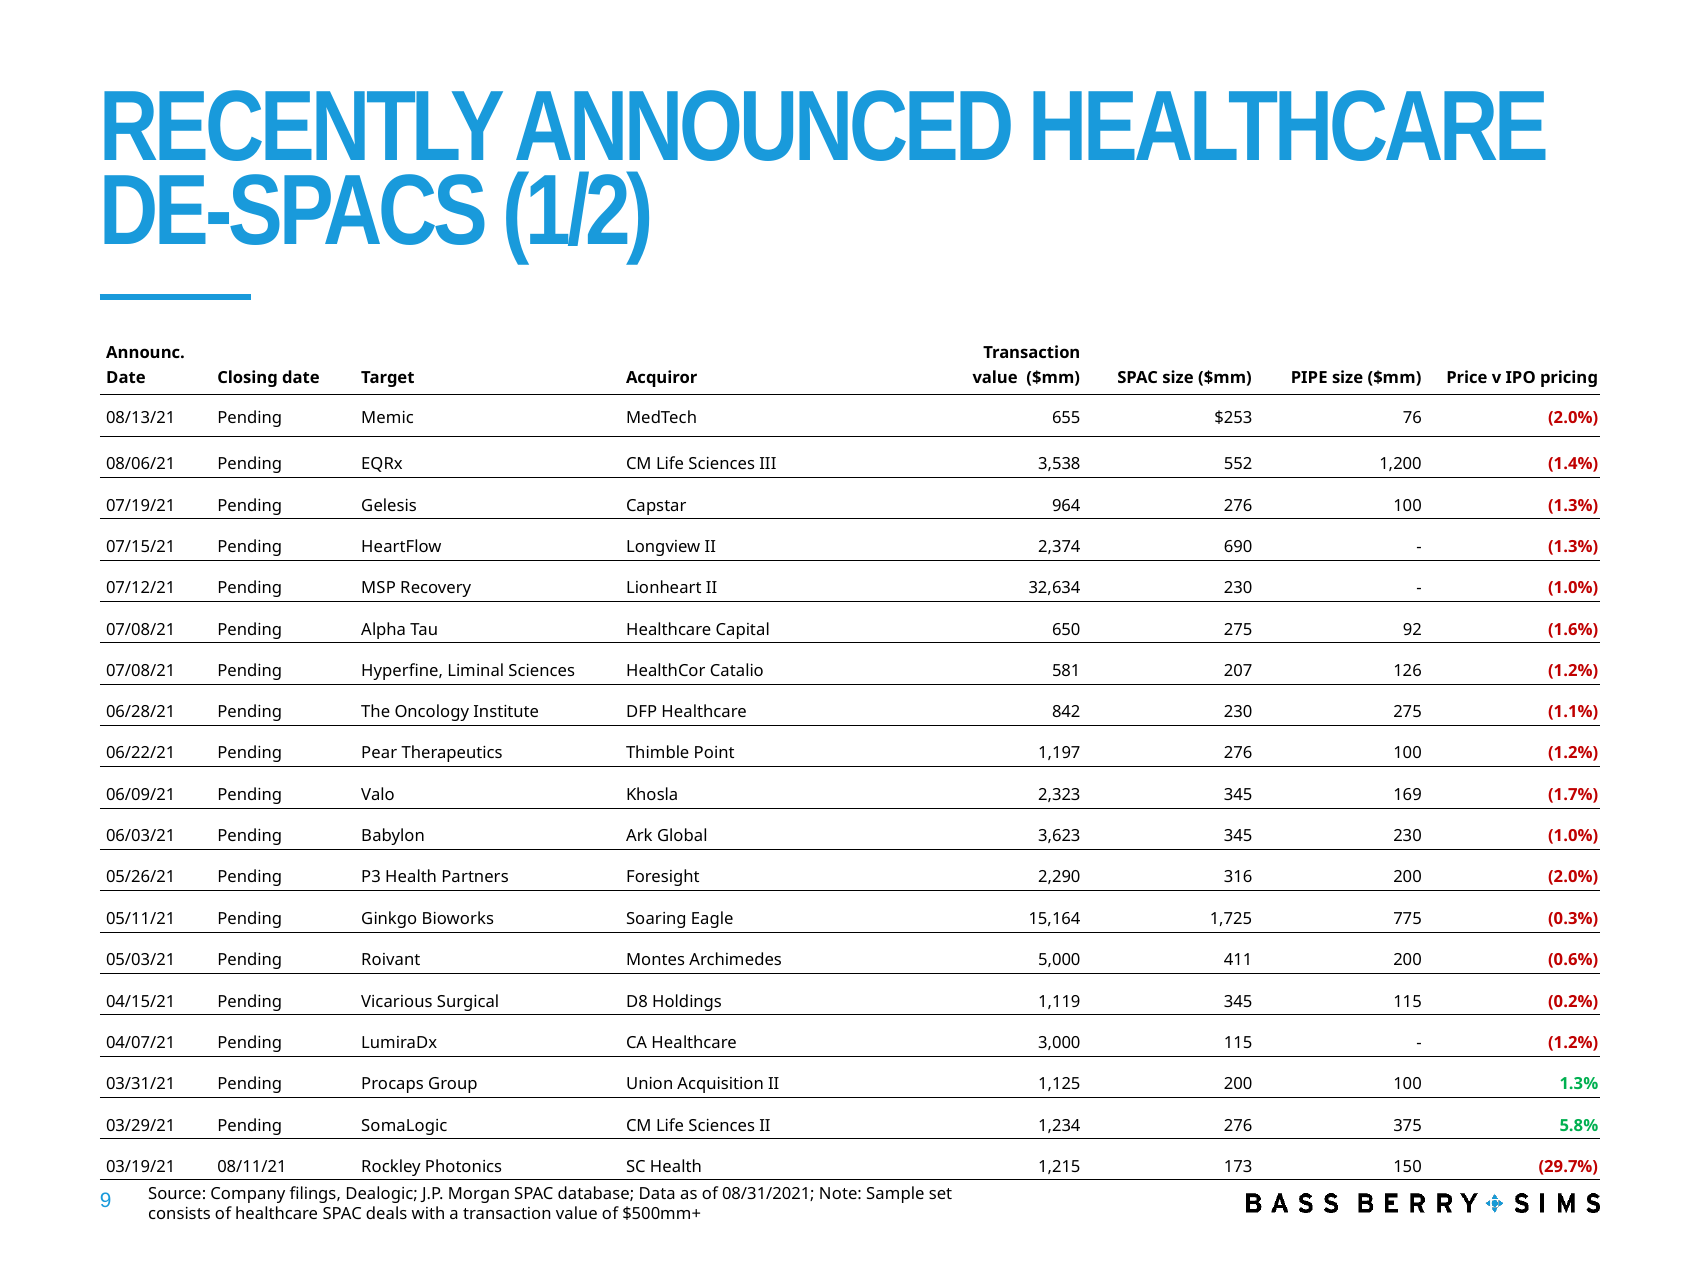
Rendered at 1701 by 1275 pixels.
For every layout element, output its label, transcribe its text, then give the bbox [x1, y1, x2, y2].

table_cell 169 [1254, 767, 1423, 808]
table_cell 05/11/21 [100, 891, 211, 932]
table_cell Pending [211, 809, 355, 849]
table_cell 2,323 [933, 767, 1082, 808]
table_cell (1.0%) [1423, 561, 1600, 601]
table_cell 1,725 [1082, 891, 1254, 932]
table_cell 200 [1254, 850, 1423, 890]
table_cell $253 [1082, 395, 1254, 436]
slide_number 9 [99, 1180, 133, 1213]
table_cell 1,215 [933, 1139, 1082, 1179]
table_cell 08/06/21 [100, 437, 211, 477]
table_cell (1.3%) [1423, 519, 1600, 560]
table_cell 08/13/21 [100, 395, 211, 436]
table_cell Ark Global [620, 809, 933, 849]
table_cell 100 [1254, 726, 1423, 766]
table_cell Pending [211, 974, 355, 1014]
table_cell The Oncology Institute [355, 685, 620, 725]
table_cell 07/08/21 [100, 602, 211, 642]
table_cell (1.2%) [1423, 726, 1600, 766]
table_cell 115 [1254, 974, 1423, 1014]
table_cell Pending [211, 643, 355, 684]
table_cell Hyperfine, Liminal Sciences [355, 643, 620, 684]
table_cell 3,623 [933, 809, 1082, 849]
table_cell 126 [1254, 643, 1423, 684]
table_cell (1.2%) [1423, 1015, 1600, 1056]
table_cell 375 [1254, 1098, 1423, 1138]
table_cell 345 [1082, 974, 1254, 1014]
table_cell HeartFlow [355, 519, 620, 560]
table_cell 2,290 [933, 850, 1082, 890]
table_cell 200 [1254, 933, 1423, 973]
table_cell Thimble Point [620, 726, 933, 766]
table_cell (1.7%) [1423, 767, 1600, 808]
table_cell 276 [1082, 478, 1254, 518]
table_cell DFP Healthcare [620, 685, 933, 725]
table_cell 04/07/21 [100, 1015, 211, 1056]
table_cell Pending [211, 1015, 355, 1056]
table_cell 06/09/21 [100, 767, 211, 808]
table_cell 07/19/21 [100, 478, 211, 518]
table_cell MSP Recovery [355, 561, 620, 601]
table_cell Pending [211, 850, 355, 890]
table_cell 690 [1082, 519, 1254, 560]
table_cell SC Health [620, 1139, 933, 1175]
table_cell Roivant [355, 933, 620, 973]
table_cell Vicarious Surgical [355, 974, 620, 1014]
table_cell - [1254, 519, 1423, 560]
table_cell HealthCor Catalio [620, 643, 933, 684]
table_cell 05/03/21 [100, 933, 211, 973]
table_cell Ginkgo Bioworks [355, 891, 620, 932]
table_cell D8 Holdings [620, 974, 933, 1014]
table_cell 07/08/21 [100, 643, 211, 684]
table_cell Pending [211, 1057, 355, 1097]
table_cell MedTech [620, 395, 933, 436]
table_cell Healthcare Capital [620, 602, 933, 642]
table_cell 276 [1082, 726, 1254, 766]
table_cell 1,125 [933, 1057, 1082, 1097]
table_cell 07/12/21 [100, 561, 211, 601]
picture [1246, 1193, 1600, 1213]
table_cell (1.6%) [1423, 602, 1600, 642]
table_cell 230 [1254, 809, 1423, 849]
table_cell Khosla [620, 767, 933, 808]
table_cell 3,000 [933, 1015, 1082, 1056]
table_cell Gelesis [355, 478, 620, 518]
table_cell Memic [355, 395, 620, 436]
table_cell Soaring Eagle [620, 891, 933, 932]
table_cell 173 [1082, 1139, 1254, 1179]
table_cell 230 [1082, 561, 1254, 601]
table_cell Pending [211, 933, 355, 973]
table_cell CA Healthcare [620, 1015, 933, 1056]
table_cell 06/03/21 [100, 809, 211, 849]
table_cell 2,374 [933, 519, 1082, 560]
table_cell Pending [211, 726, 355, 766]
table_cell Rockley Photonics [355, 1139, 620, 1175]
table_cell 650 [933, 602, 1082, 642]
table_cell 5.8% [1423, 1098, 1600, 1138]
table_cell Pending [211, 478, 355, 518]
table_cell 207 [1082, 643, 1254, 684]
table_cell 345 [1082, 767, 1254, 808]
table_cell Pending [211, 519, 355, 560]
table_cell (2.0%) [1423, 395, 1600, 436]
table_cell 100 [1254, 1057, 1423, 1097]
table_cell Pending [211, 891, 355, 932]
table_cell 581 [933, 643, 1082, 684]
table_header Transaction value ($mm) [933, 323, 1082, 394]
table_cell Pending [211, 602, 355, 642]
table_cell 655 [933, 395, 1082, 436]
table_cell 276 [1082, 1098, 1254, 1138]
text_box Source: Company filings, Dealogic; J.P. Morgan SPAC database; Data as of 08/31/2021; Note: Sample set consists of healthcare SPAC deals with a transaction value of $500mm+ [133, 1175, 984, 1230]
table_cell Longview II [620, 519, 933, 560]
table_cell (1.3%) [1423, 478, 1600, 518]
table_cell Procaps Group [355, 1057, 620, 1097]
table_cell 08/11/21 [211, 1139, 355, 1175]
table_cell SomaLogic [355, 1098, 620, 1138]
table_cell 411 [1082, 933, 1254, 973]
table_cell (1.0%) [1423, 809, 1600, 849]
table_cell 316 [1082, 850, 1254, 890]
table_cell 15,164 [933, 891, 1082, 932]
table_cell 03/19/21 [100, 1139, 211, 1179]
table_cell 03/29/21 [100, 1098, 211, 1138]
table_cell 03/31/21 [100, 1057, 211, 1097]
table_cell CM Life Sciences II [620, 1098, 933, 1138]
table_cell 06/22/21 [100, 726, 211, 766]
table_header Price v IPO pricing [1423, 323, 1600, 394]
table_cell 04/15/21 [100, 974, 211, 1014]
table_cell (0.6%) [1423, 933, 1600, 973]
table_cell 775 [1254, 891, 1423, 932]
table_cell 1.3% [1423, 1057, 1600, 1097]
table_cell Union Acquisition II [620, 1057, 933, 1097]
table_cell Pending [211, 767, 355, 808]
table_cell 1,119 [933, 974, 1082, 1014]
table_cell 275 [1254, 685, 1423, 725]
table_cell (0.3%) [1423, 891, 1600, 932]
table_cell Pending [211, 395, 355, 436]
table_cell EQRx [355, 437, 620, 477]
table_cell CM Life Sciences III [620, 437, 933, 477]
table_cell (1.2%) [1423, 643, 1600, 684]
table_cell 200 [1082, 1057, 1254, 1097]
table_header Target [355, 323, 620, 394]
table_cell LumiraDx [355, 1015, 620, 1056]
table_cell Pending [211, 561, 355, 601]
table_cell (0.2%) [1423, 974, 1600, 1014]
title RECENTLY ANNOUNCED HEALTHCARE DE-SPACS (1/2) [99, 75, 1600, 269]
table_cell 964 [933, 478, 1082, 518]
table_cell 1,234 [933, 1098, 1082, 1138]
table_cell 32,634 [933, 561, 1082, 601]
table_cell 115 [1082, 1015, 1254, 1056]
table_cell 1,200 [1254, 437, 1423, 477]
table_cell Pear Therapeutics [355, 726, 620, 766]
table_header Closing date [211, 323, 355, 394]
table_cell Pending [211, 1098, 355, 1138]
table_cell Babylon [355, 809, 620, 849]
table_cell Foresight [620, 850, 933, 890]
table_cell (2.0%) [1423, 850, 1600, 890]
table_cell 552 [1082, 437, 1254, 477]
table_cell Pending [211, 685, 355, 725]
table_cell 06/28/21 [100, 685, 211, 725]
table_cell 1,197 [933, 726, 1082, 766]
table_cell Pending [211, 437, 355, 477]
table_cell 5,000 [933, 933, 1082, 973]
table_cell Montes Archimedes [620, 933, 933, 973]
table_header Announc. Date [100, 323, 211, 394]
table_cell 76 [1254, 395, 1423, 436]
table_header PIPE size ($mm) [1254, 323, 1423, 394]
table_cell (29.7%) [1423, 1139, 1600, 1179]
table_cell 07/15/21 [100, 519, 211, 560]
table_cell 05/26/21 [100, 850, 211, 890]
table_cell Valo [355, 767, 620, 808]
table_cell 345 [1082, 809, 1254, 849]
table_cell Lionheart II [620, 561, 933, 601]
table_cell Alpha Tau [355, 602, 620, 642]
table_cell - [1254, 561, 1423, 601]
table_cell 3,538 [933, 437, 1082, 477]
table_cell 150 [1254, 1139, 1423, 1179]
table_cell 275 [1082, 602, 1254, 642]
table_cell 230 [1082, 685, 1254, 725]
table_cell 100 [1254, 478, 1423, 518]
table_header SPAC size ($mm) [1082, 323, 1254, 394]
table_cell 92 [1254, 602, 1423, 642]
table_cell (1.1%) [1423, 685, 1600, 725]
table_cell 842 [933, 685, 1082, 725]
table_header Acquiror [620, 323, 933, 394]
table_cell Capstar [620, 478, 933, 518]
table_cell P3 Health Partners [355, 850, 620, 890]
table_cell - [1254, 1015, 1423, 1056]
table_cell (1.4%) [1423, 437, 1600, 477]
